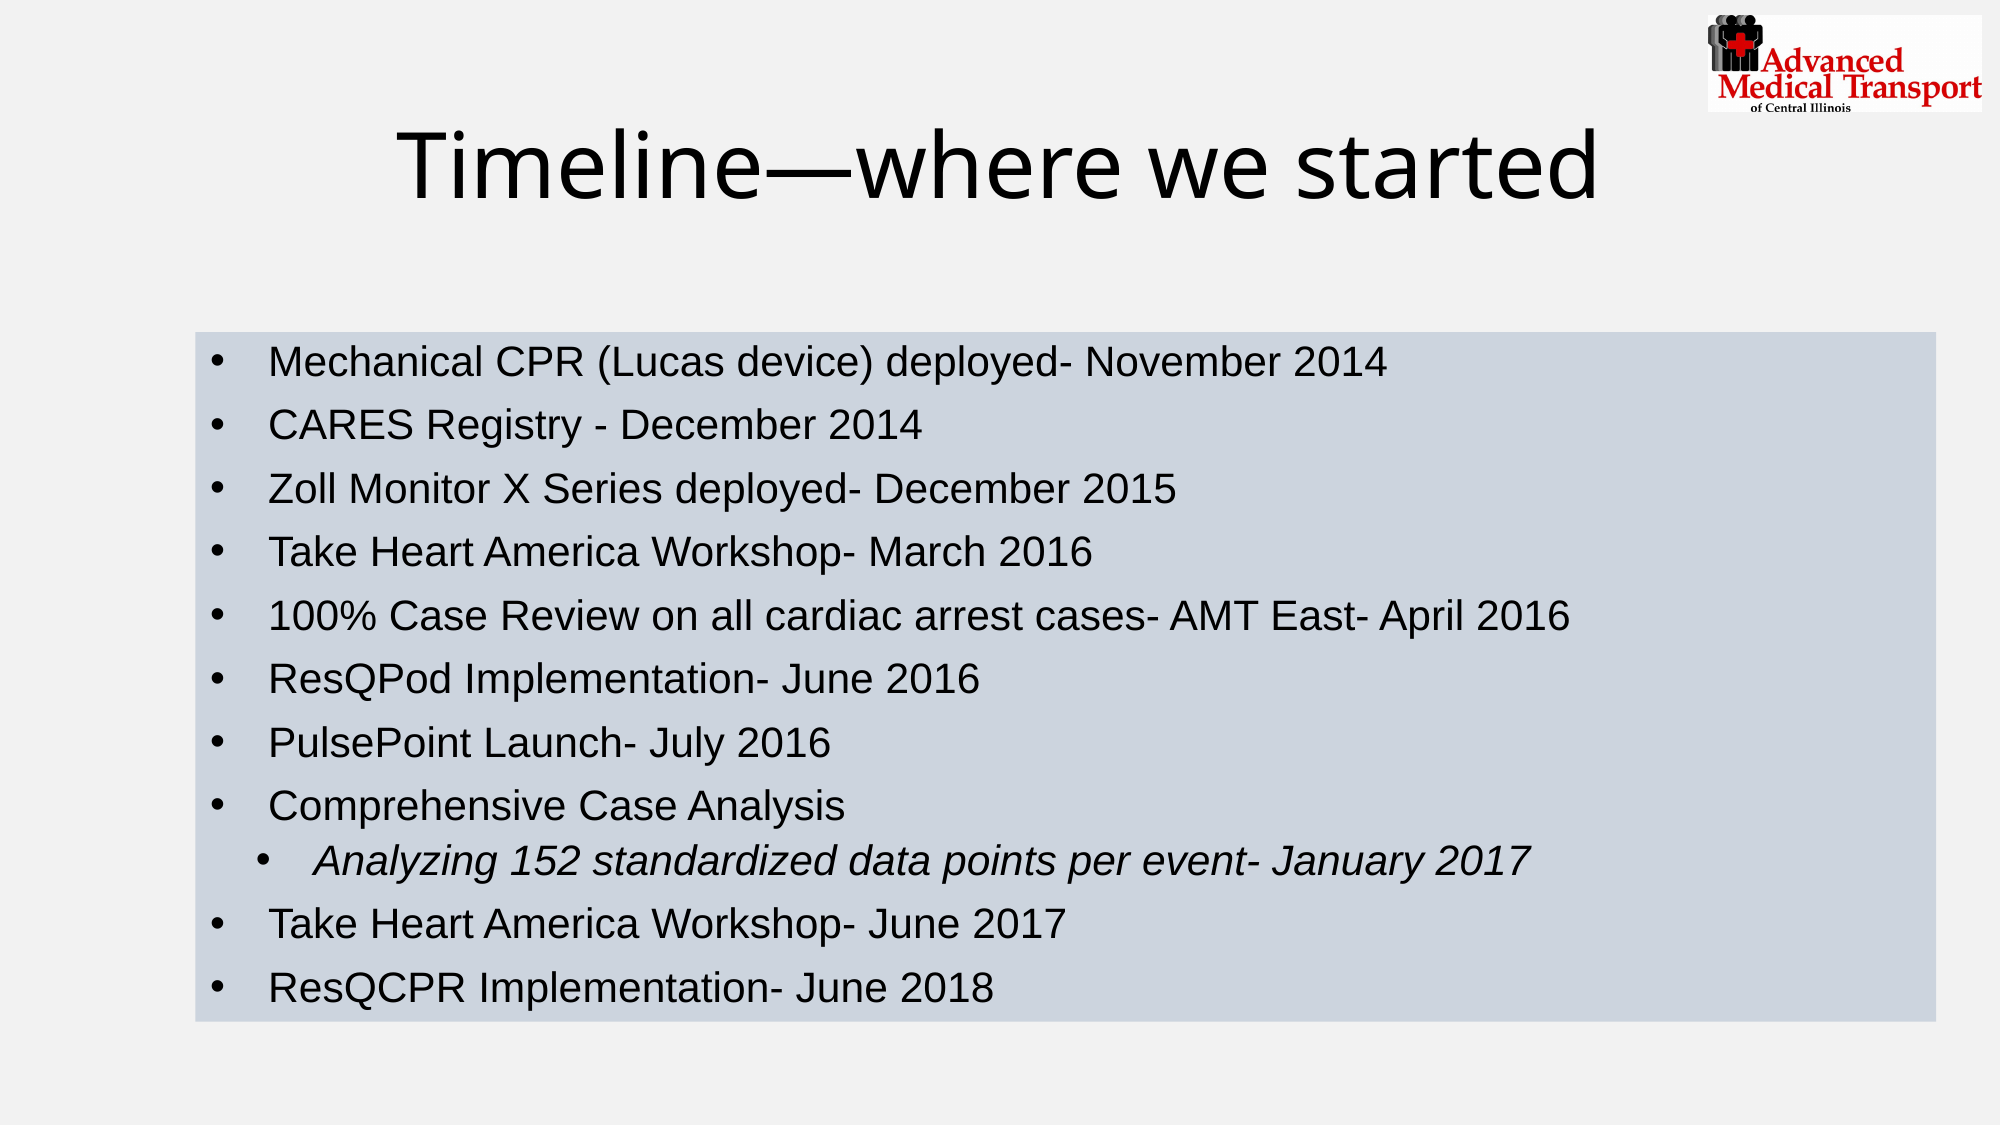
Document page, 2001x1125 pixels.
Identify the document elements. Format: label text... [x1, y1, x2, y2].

list Mechanical CPR (Lucas device) deployed- November 2014 CARES Registry - December 2014 Zoll Monitor X Series deployed- December 2015 Take Heart America Workshop- March 2016 100% Case Review on all cardiac arrest cases- AMT East- April 2016 ResQPod Implementation- June 2016 PulsePoint Launch- July 2016 Comprehensive Case Analysis Analyzing 152 standardized data points per event- January 2017 Take Heart America Workshop- June 2017 ResQCPR Implementation- June 2018 [195, 332, 1937, 1022]
title Timeline—where we started [137, 59, 1863, 278]
picture [1708, 15, 1982, 112]
